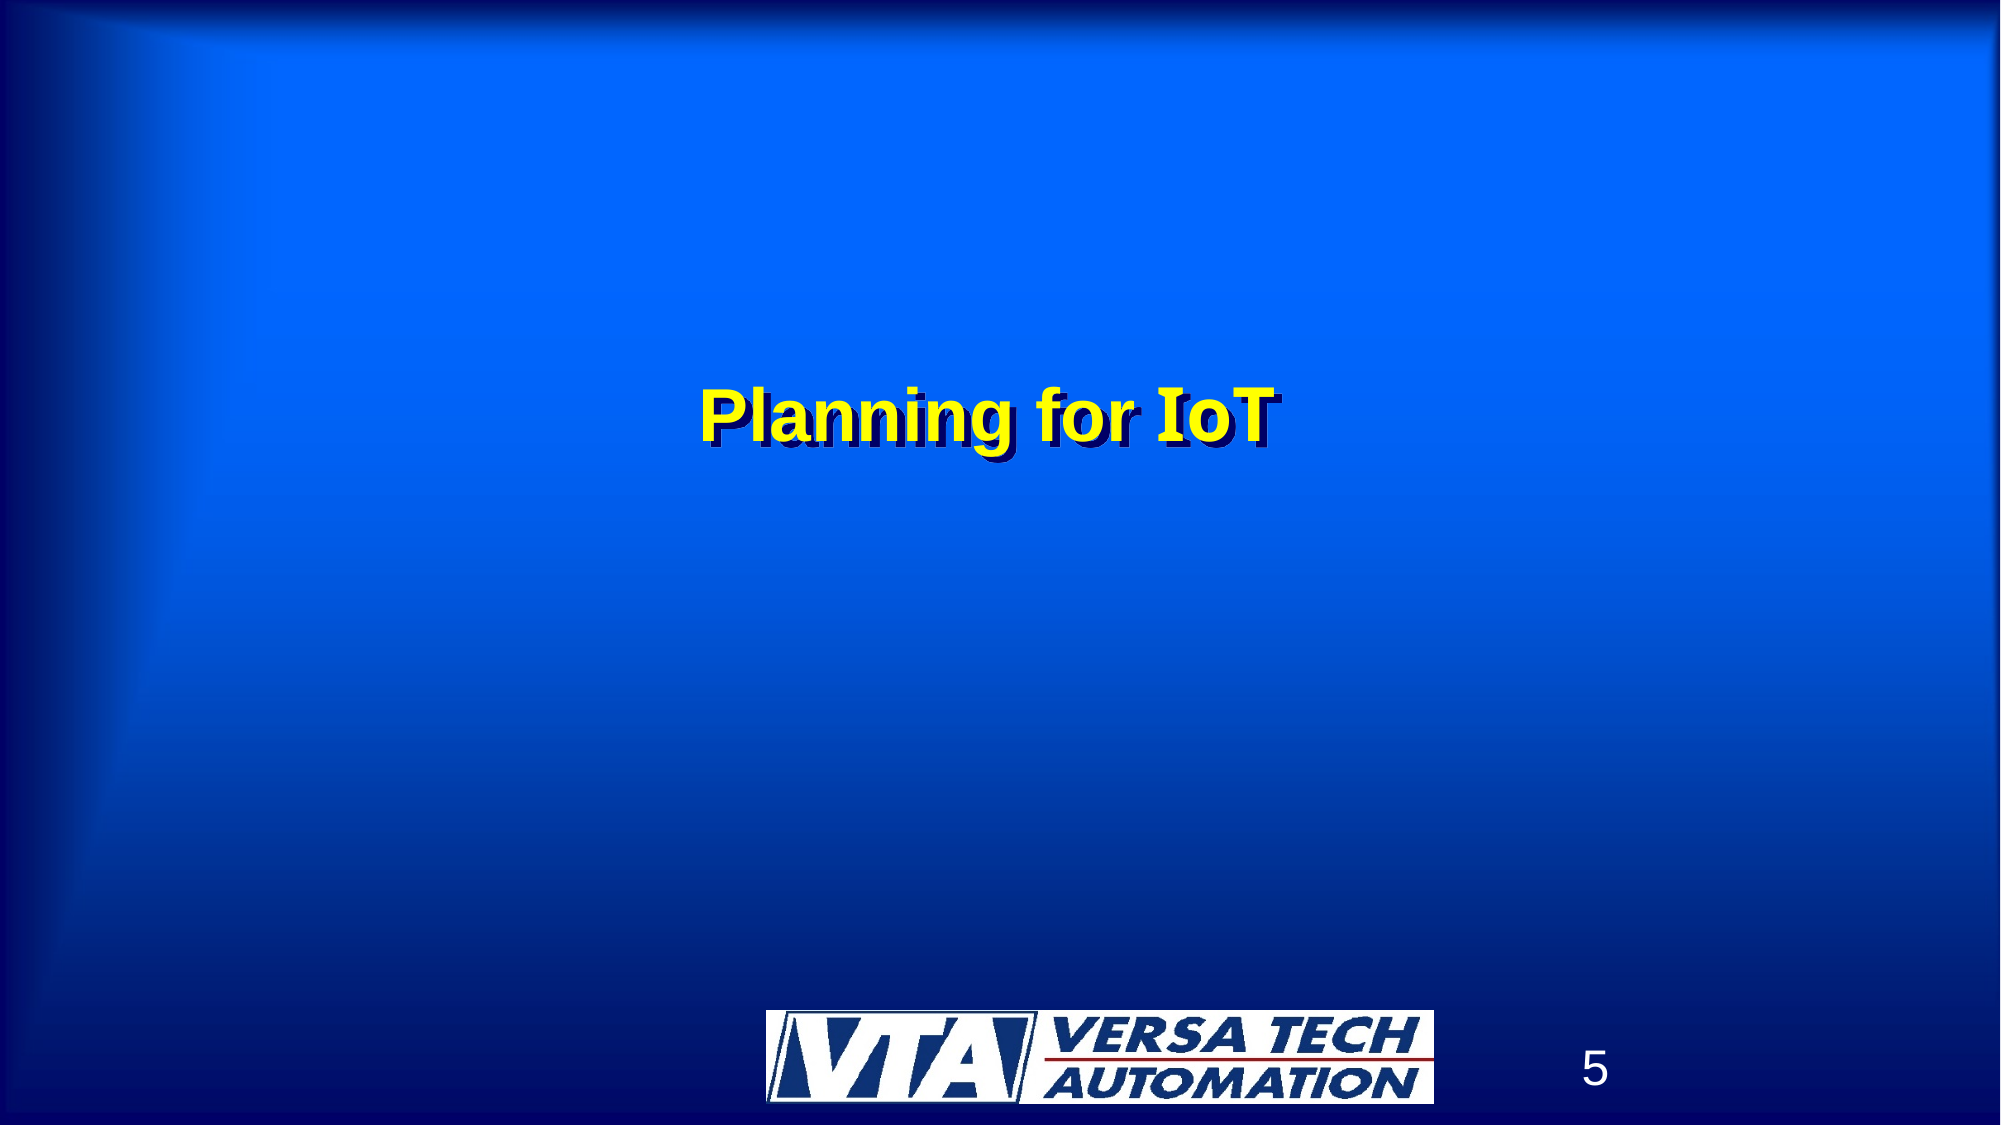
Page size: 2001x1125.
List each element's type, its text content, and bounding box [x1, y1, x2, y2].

slide_number 5 [1566, 1027, 1984, 1103]
picture [0, 0, 2001, 1125]
title Planning for IoT [350, 312, 1625, 511]
